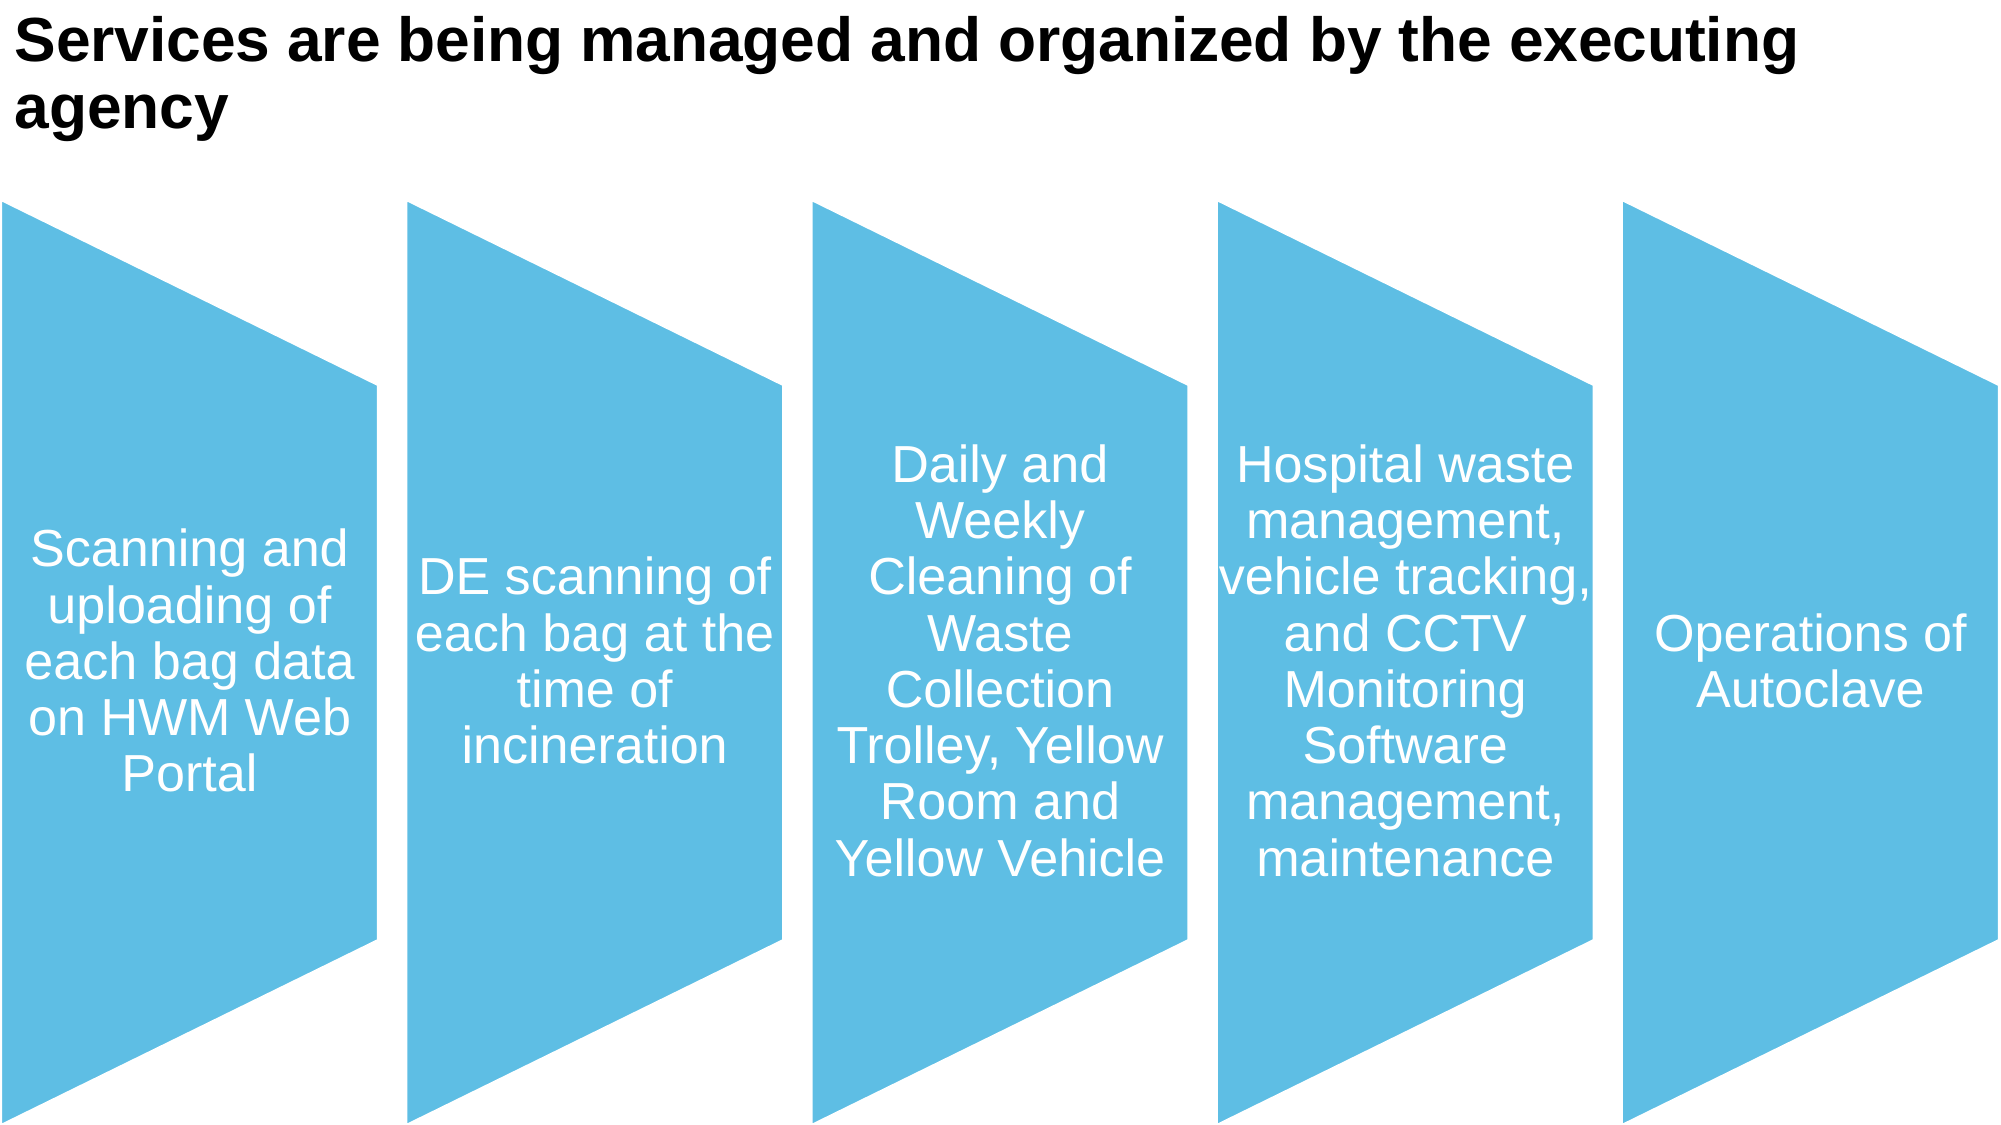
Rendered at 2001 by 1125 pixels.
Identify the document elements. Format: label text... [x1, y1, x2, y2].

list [0, 199, 2000, 1125]
title Services are being managed and organized by the executing agency [0, 0, 2000, 199]
